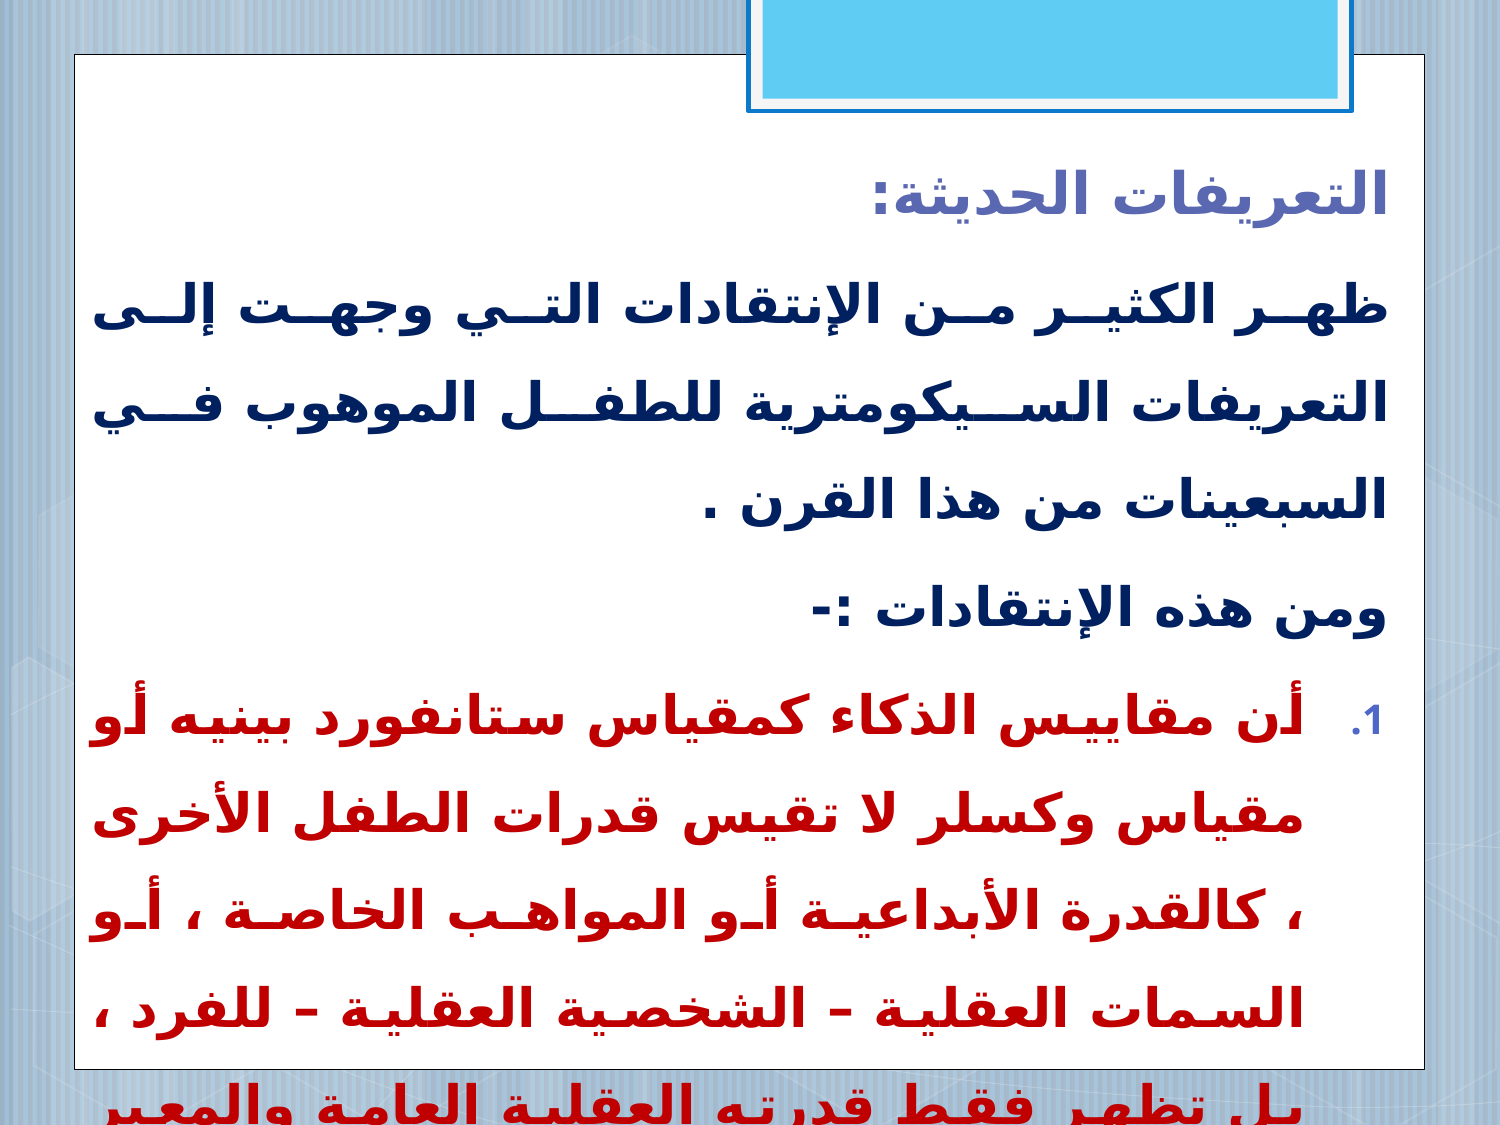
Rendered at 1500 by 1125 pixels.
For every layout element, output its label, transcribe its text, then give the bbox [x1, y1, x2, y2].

list التعريفات الحديثة: ظهر الكثير من الإنتقادات التي وجهت إلى التعريفات السيكومترية للطفل الموهوب في السبعينات من هذا القرن . ومن هذه الإنتقادات :- أن مقاييس الذكاء كمقياس ستانفورد بينيه أو مقياس وكسلر لا تقيس قدرات الطفل الأخرى ، كالقدرة الأبداعية أو المواهب الخاصة ، أو السمات العقلية – الشخصية العقلية – للفرد ، بل تظهر فقط قدرته العقلية العامة والمعبر عنها بنسبة الذكاء . [76, 113, 1424, 1071]
